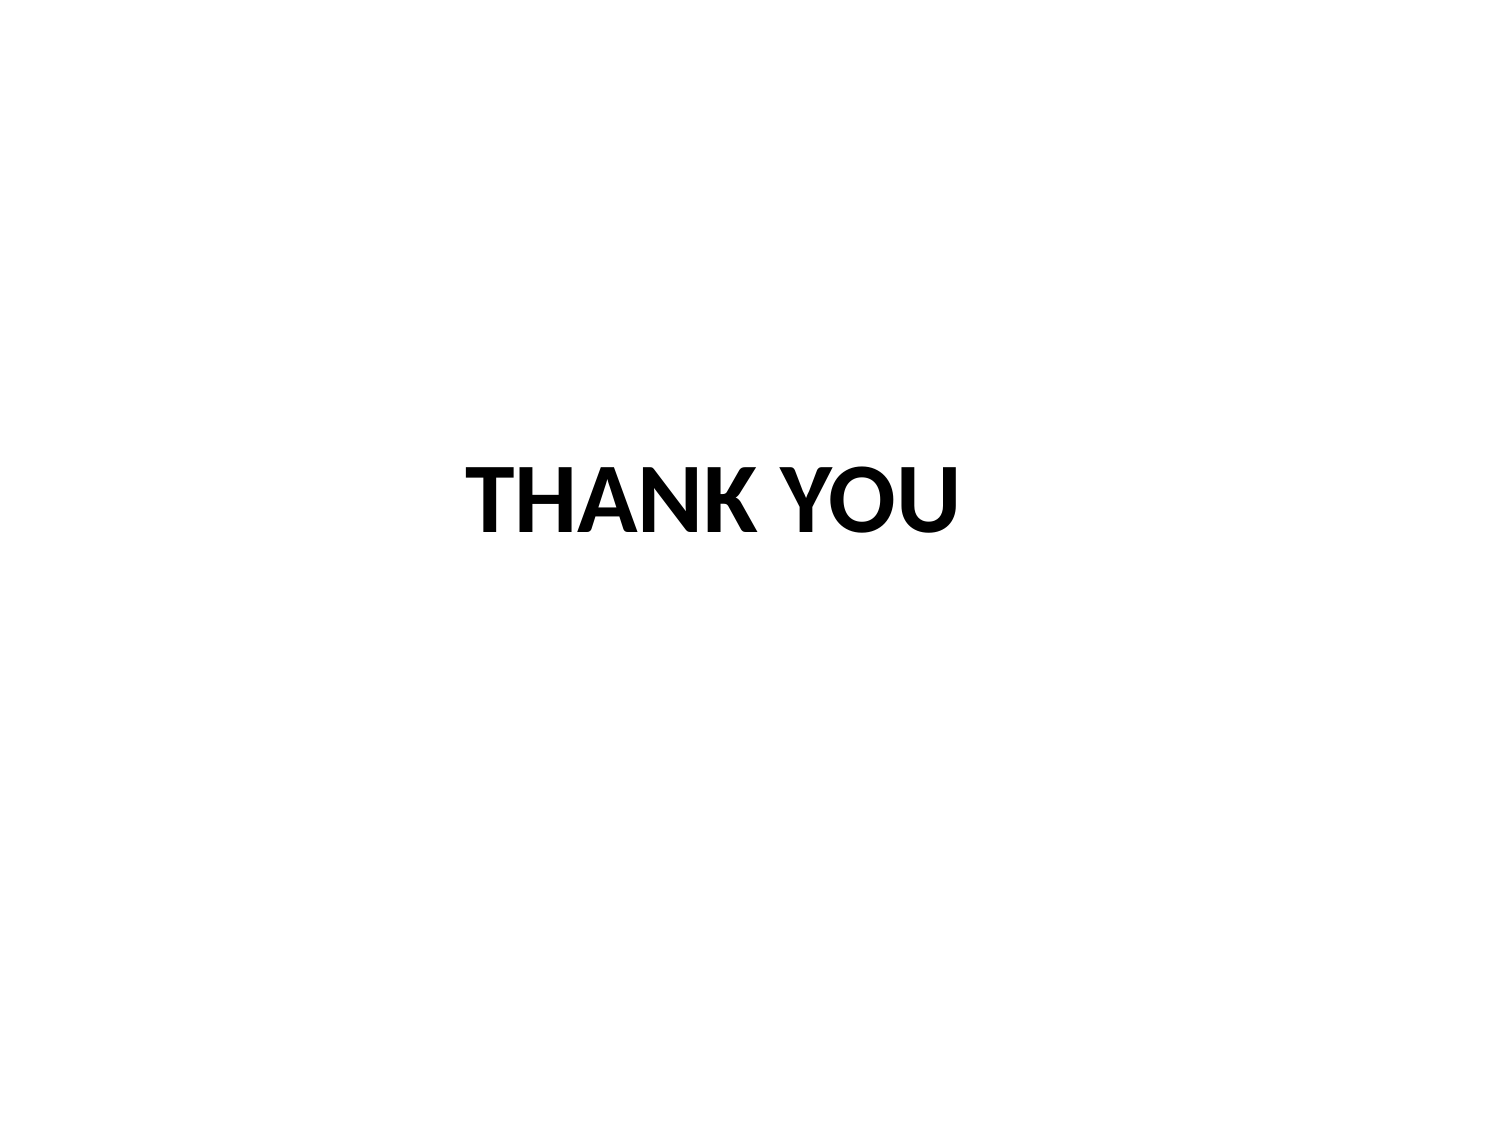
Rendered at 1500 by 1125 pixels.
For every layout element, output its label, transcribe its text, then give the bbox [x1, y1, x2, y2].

list THANK YOU [450, 425, 1163, 855]
